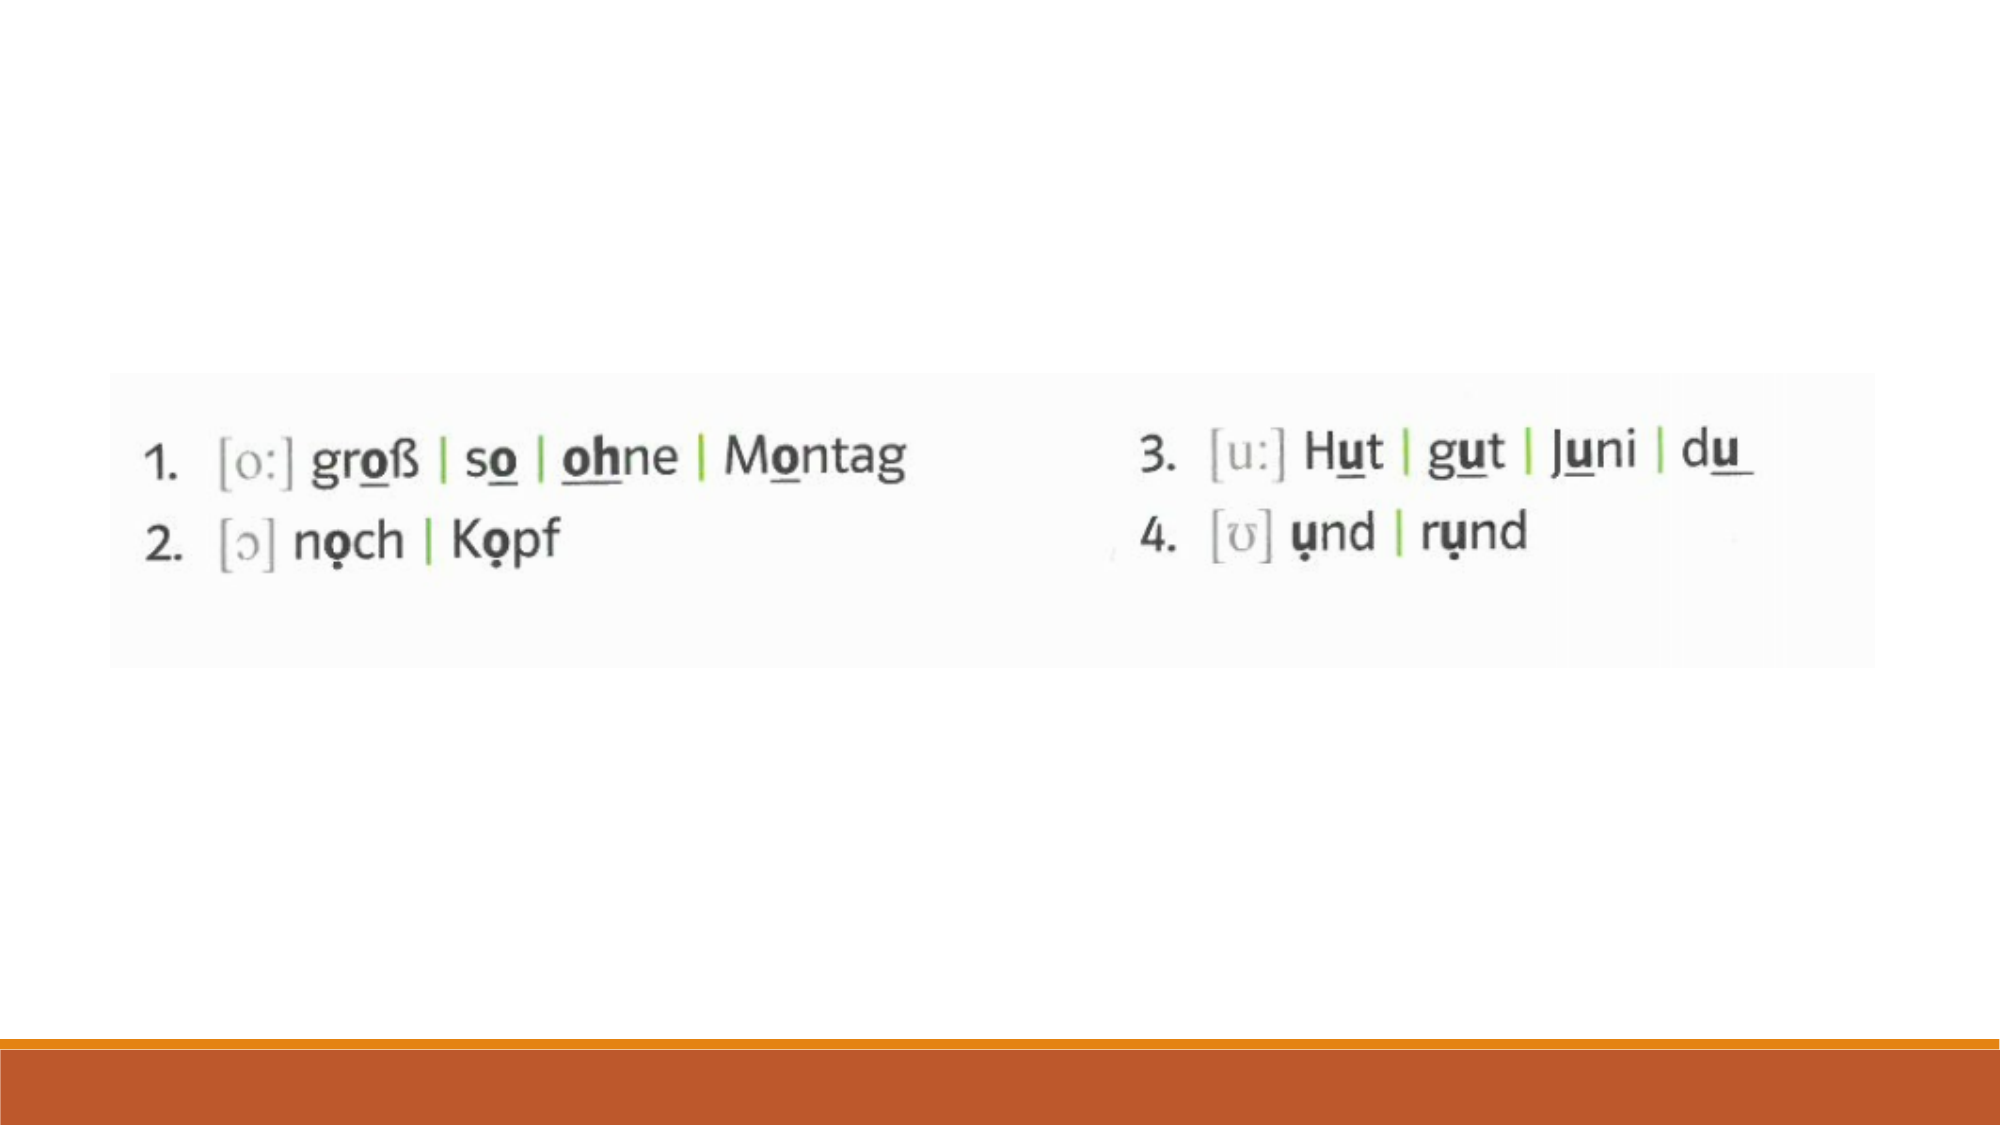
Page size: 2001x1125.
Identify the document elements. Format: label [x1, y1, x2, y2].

picture [110, 373, 1875, 668]
